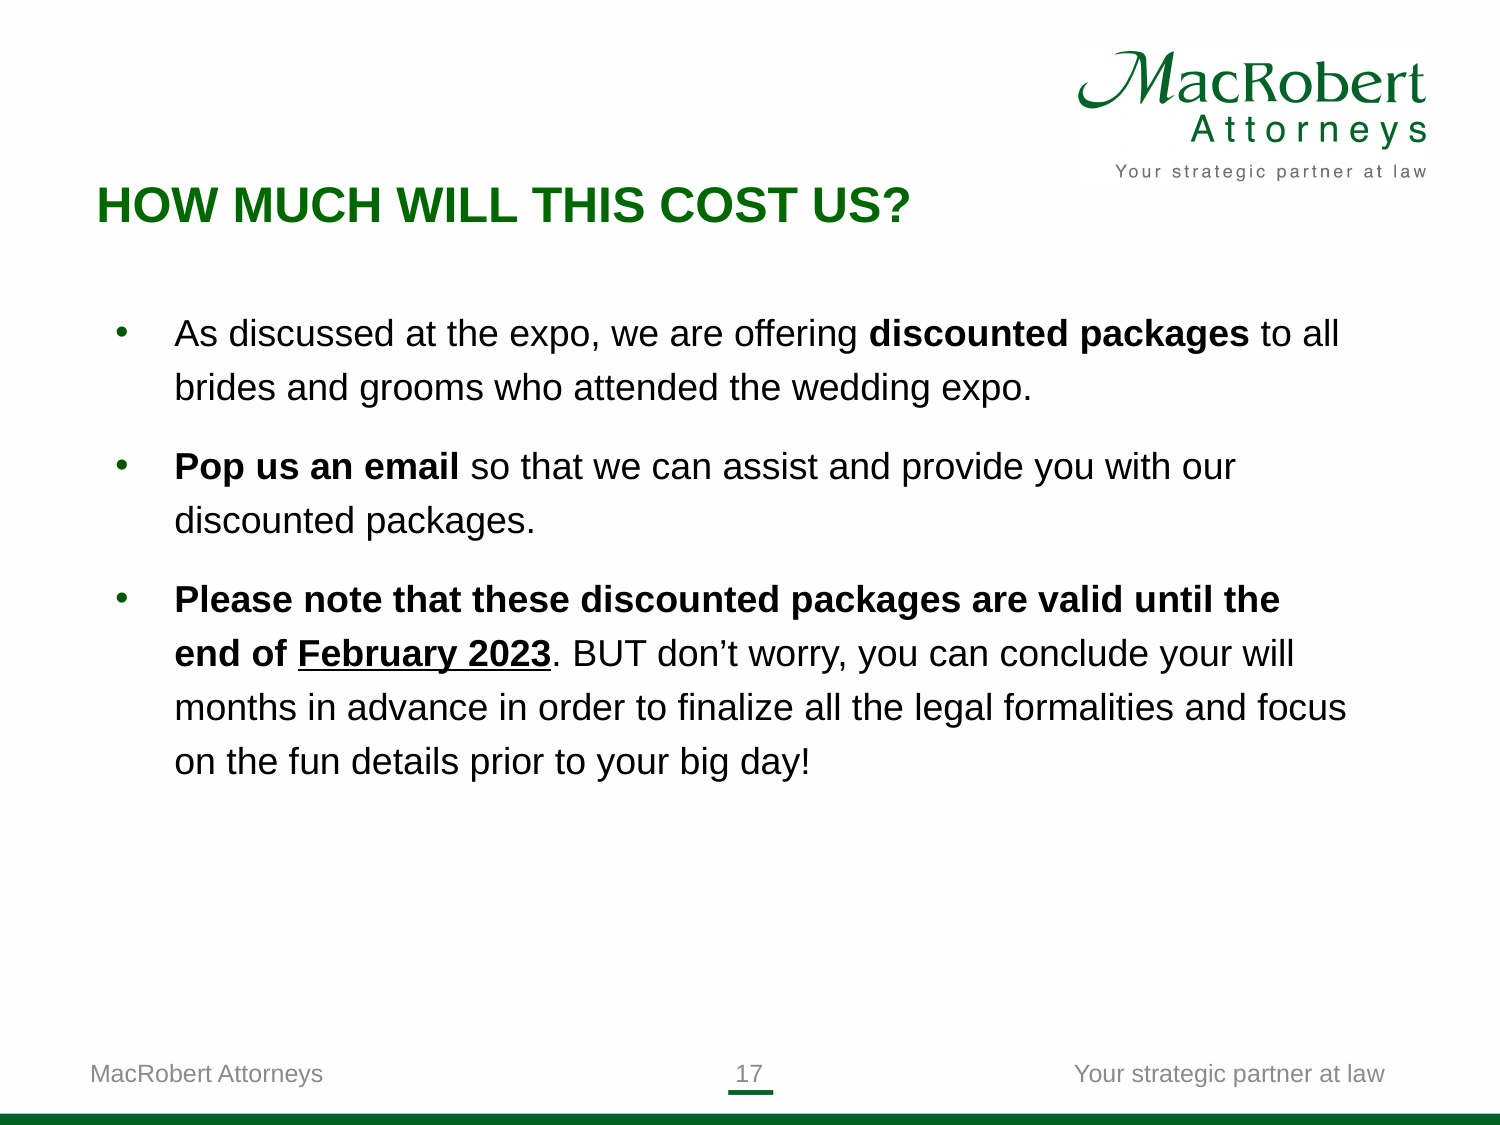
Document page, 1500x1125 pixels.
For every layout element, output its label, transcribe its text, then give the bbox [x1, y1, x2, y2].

text_box As discussed at the expo, we are offering discounted packages to all brides and grooms who attended the wedding expo. Pop us an email so that we can assist and provide you with our discounted packages. Please note that these discounted packages are valid until the end of February 2023. BUT don’t worry, you can conclude your will months in advance in order to finalize all the legal formalities and focus on the fun details prior to your big day! [70, 290, 1369, 1028]
footer Your strategic partner at law [1034, 1042, 1425, 1103]
slide_number 17 [574, 1042, 925, 1103]
picture [0, 0, 1500, 1125]
text_box HOW MUCH WILL THIS COST US? [81, 108, 1094, 268]
slide_number MacRobert Attorneys [75, 1042, 425, 1103]
